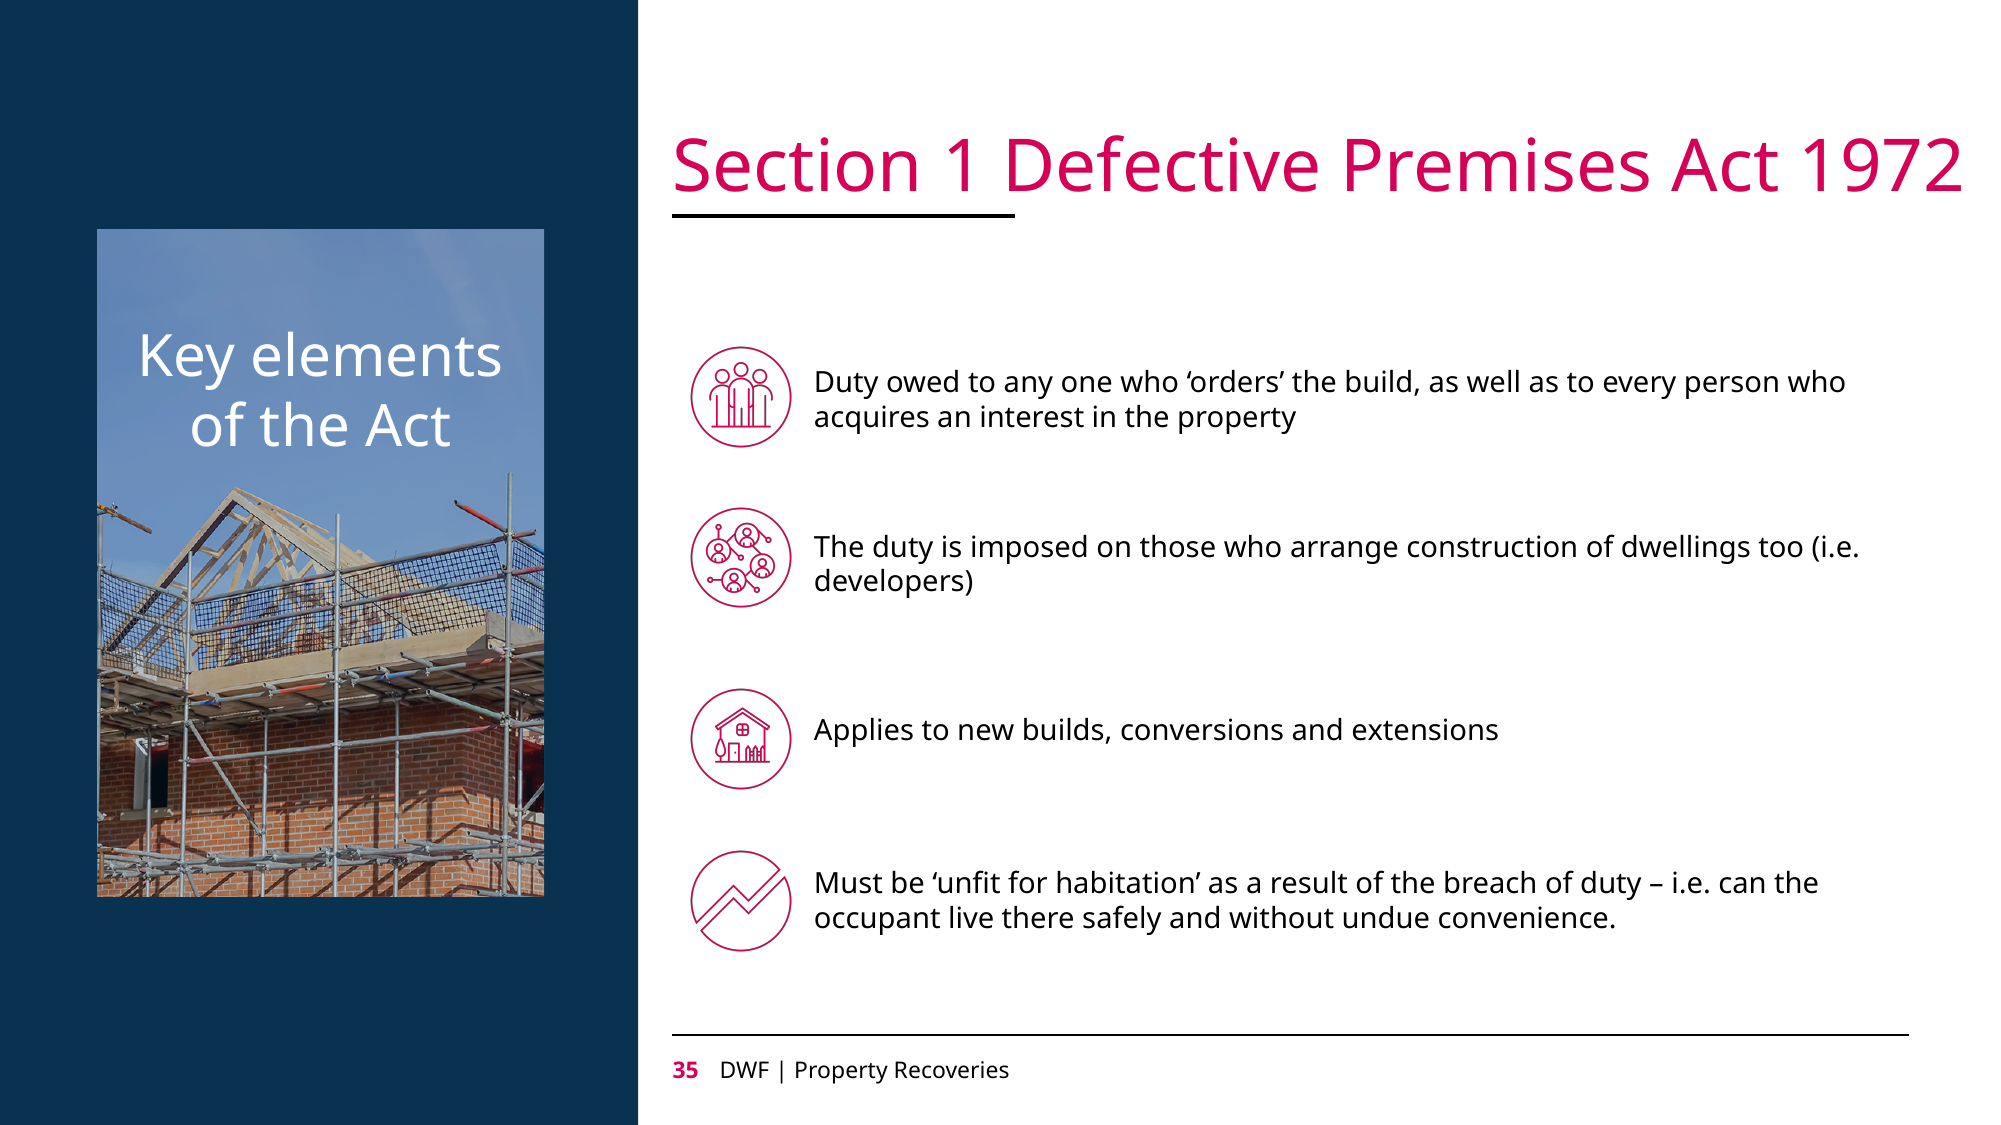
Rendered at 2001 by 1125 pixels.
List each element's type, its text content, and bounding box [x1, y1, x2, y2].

picture [685, 683, 797, 795]
picture [685, 502, 797, 613]
list Applies to new builds, conversions and extensions [814, 711, 1916, 747]
footer DWF | Property Recoveries [719, 1055, 1910, 1084]
picture [685, 845, 797, 957]
list Duty owed to any one who ‘orders’ the build, as well as to every person who acquires an interest in the property [814, 363, 1916, 435]
list The duty is imposed on those who arrange construction of dwellings too (i.e. developers) [814, 527, 1916, 599]
picture [685, 341, 797, 453]
list Must be ‘unfit for habitation’ as a result of the breach of duty – i.e. can the occupant live there safely and without undue convenience. [814, 864, 1916, 936]
text_box [0, 0, 639, 1125]
text_box Key elements of the Act [96, 228, 545, 898]
title Section 1 Defective Premises Act 1972 [672, 118, 2000, 296]
slide_number 34 [672, 1055, 720, 1082]
